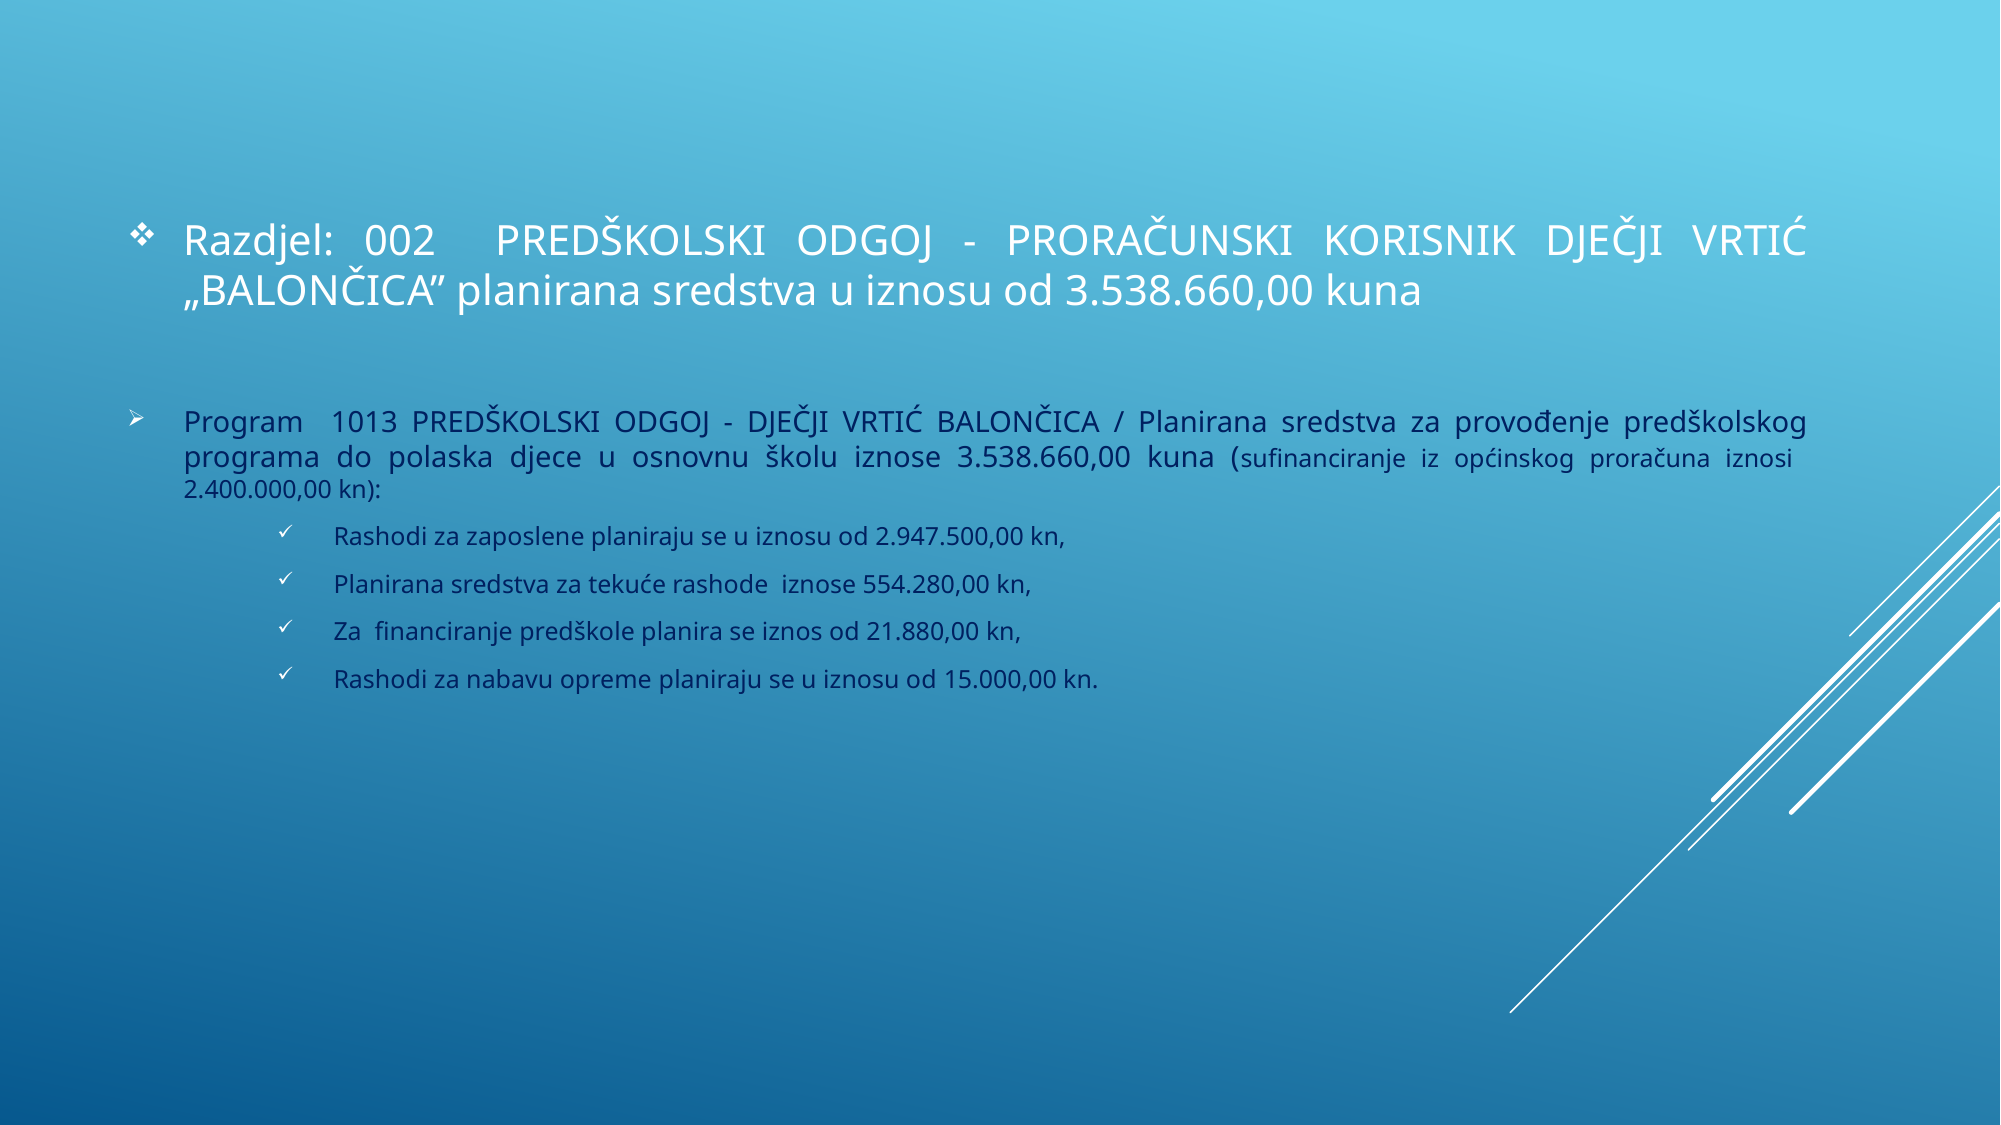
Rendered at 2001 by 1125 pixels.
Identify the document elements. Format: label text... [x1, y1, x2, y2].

list Razdjel: 002 PREDŠKOLSKI ODGOJ - PRORAČUNSKI KORISNIK DJEČJI VRTIĆ „BALONČICA” planirana sredstva u iznosu od 3.538.660,00 kuna Program 1013 PREDŠKOLSKI ODGOJ - DJEČJI VRTIĆ BALONČICA / Planirana sredstva za provođenje predškolskog programa do polaska djece u osnovnu školu iznose 3.538.660,00 kuna (sufinanciranje iz općinskog proračuna iznosi 2.400.000,00 kn): Rashodi za zaposlene planiraju se u iznosu od 2.947.500,00 kn, Planirana sredstva za tekuće rashode iznose 554.280,00 kn, Za financiranje predškole planira se iznos od 21.880,00 kn, Rashodi za nabavu opreme planiraju se u iznosu od 15.000,00 kn. [112, 95, 1824, 984]
